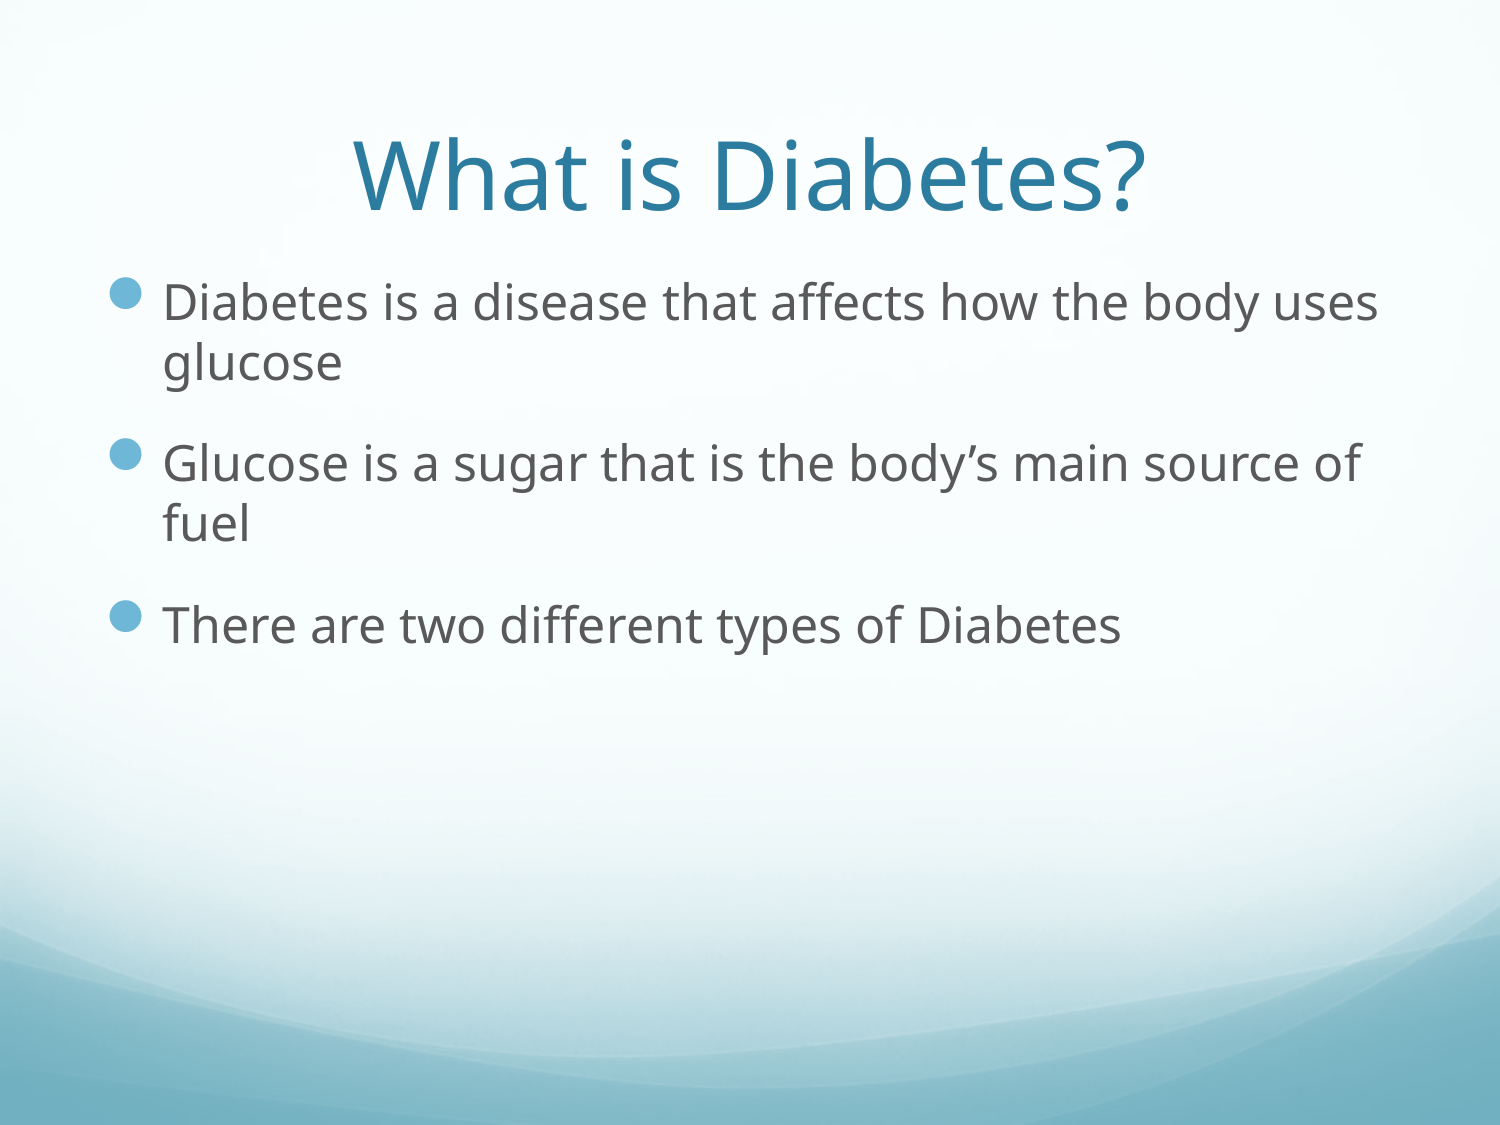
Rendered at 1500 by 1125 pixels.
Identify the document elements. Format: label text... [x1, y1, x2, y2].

title What is Diabetes? [90, 17, 1410, 237]
list Diabetes is a disease that affects how the body uses glucose Glucose is a sugar that is the body’s main source of fuel There are two different types of Diabetes [90, 262, 1410, 975]
